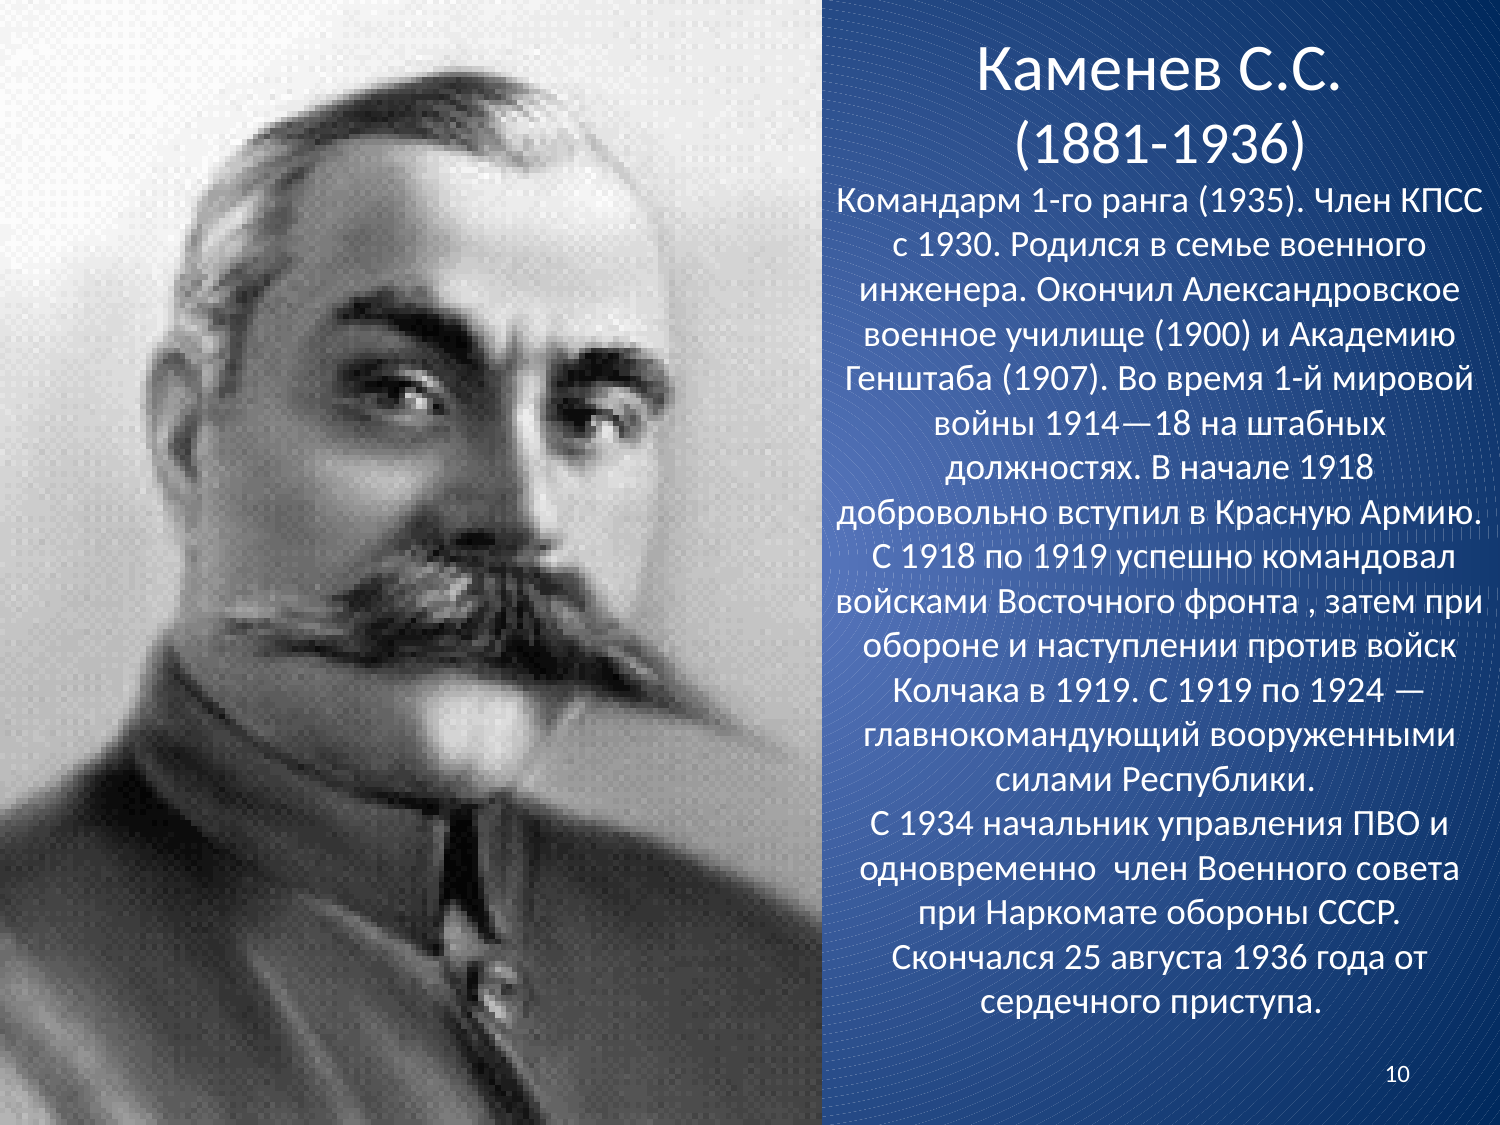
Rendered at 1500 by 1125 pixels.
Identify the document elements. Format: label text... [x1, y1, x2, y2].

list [0, 0, 822, 1125]
title Каменев С.С. (1881-1936) Командарм 1-го ранга (1935). Член КПСС с 1930. Родился в семье военного инженера. Окончил Александровское военное училище (1900) и Академию Генштаба (1907). Во время 1-й мировой войны 1914—18 на штабных должностях. В начале 1918 добровольно вступил в Красную Армию. С 1918 по 1919 успешно командовал войсками Восточного фронта , затем при обороне и наступлении против войск Колчака в 1919. С 1919 по 1924 — главнокомандующий вооруженными силами Республики. С 1934 начальник управления ПВО и одновременно член Военного совета при Наркомате обороны СССР. Скончался 25 августа 1936 года от сердечного приступа. [823, 0, 1500, 1090]
slide_number 10 [1074, 1042, 1425, 1103]
